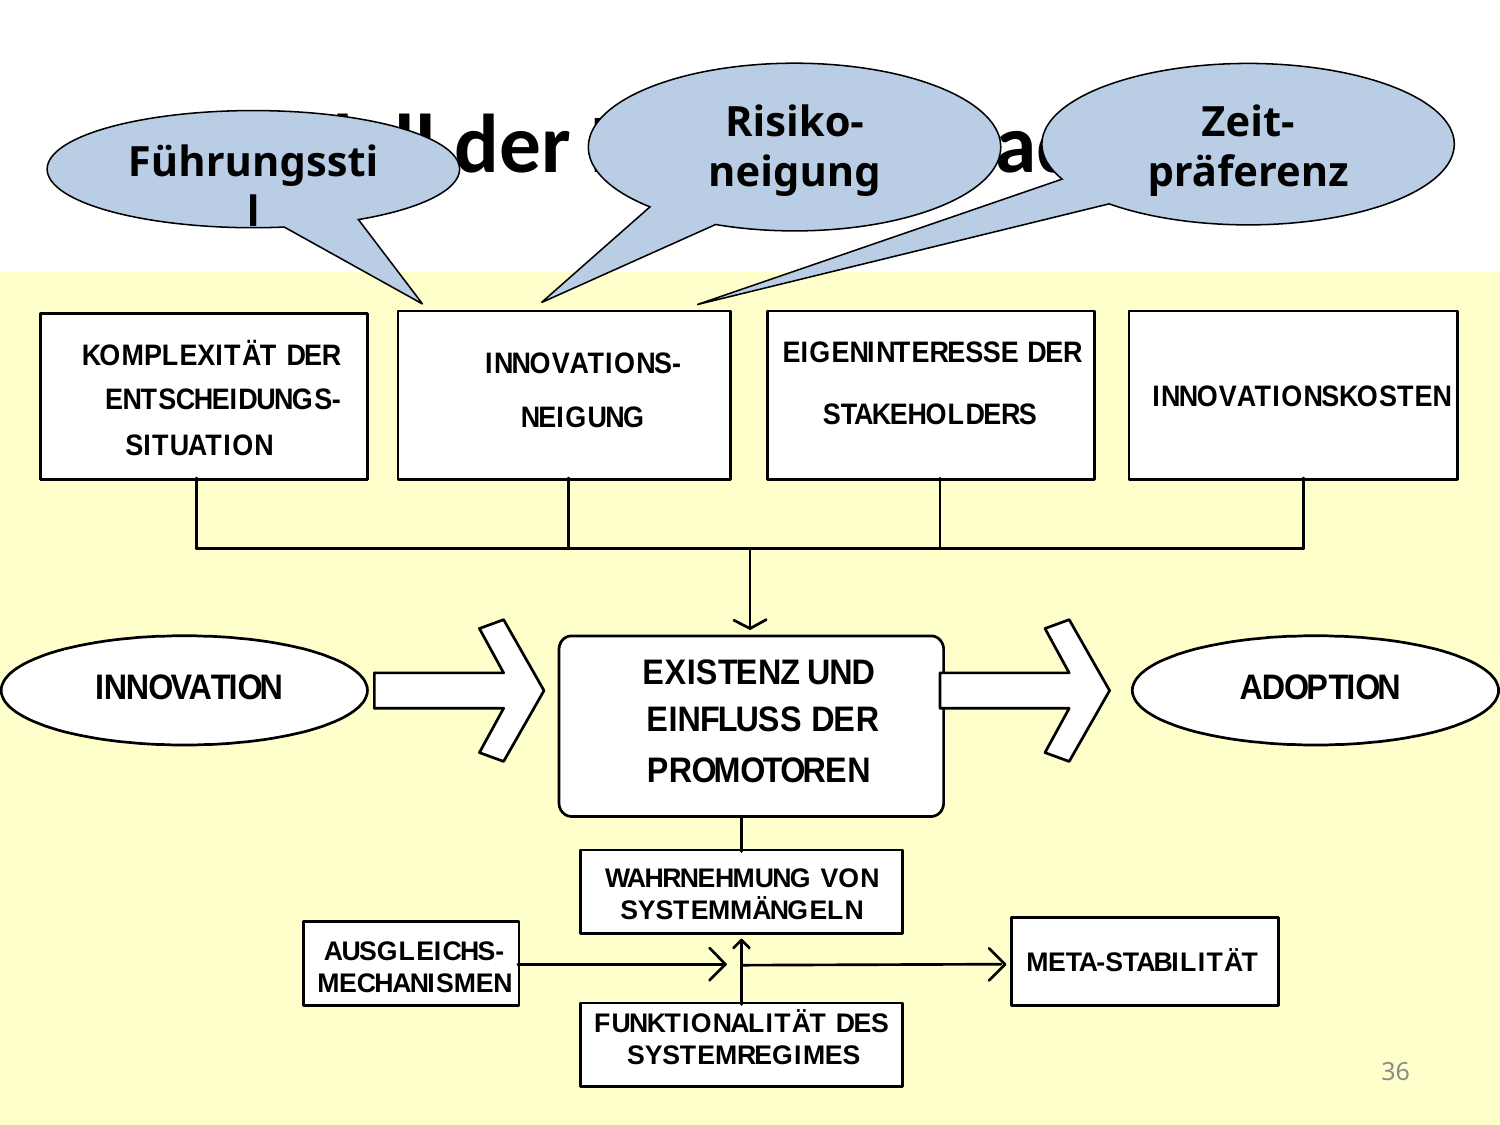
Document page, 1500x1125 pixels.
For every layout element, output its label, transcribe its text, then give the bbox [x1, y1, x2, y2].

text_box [0, 309, 1500, 819]
text_box [0, 272, 1500, 308]
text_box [0, 824, 1500, 1125]
text_box Risiko-neigung [541, 63, 1001, 303]
title Modell der Innovationsadoption [75, 45, 1425, 233]
text_box Zeit-präferenz [697, 63, 1455, 305]
text_box Führungsstil [47, 110, 460, 305]
